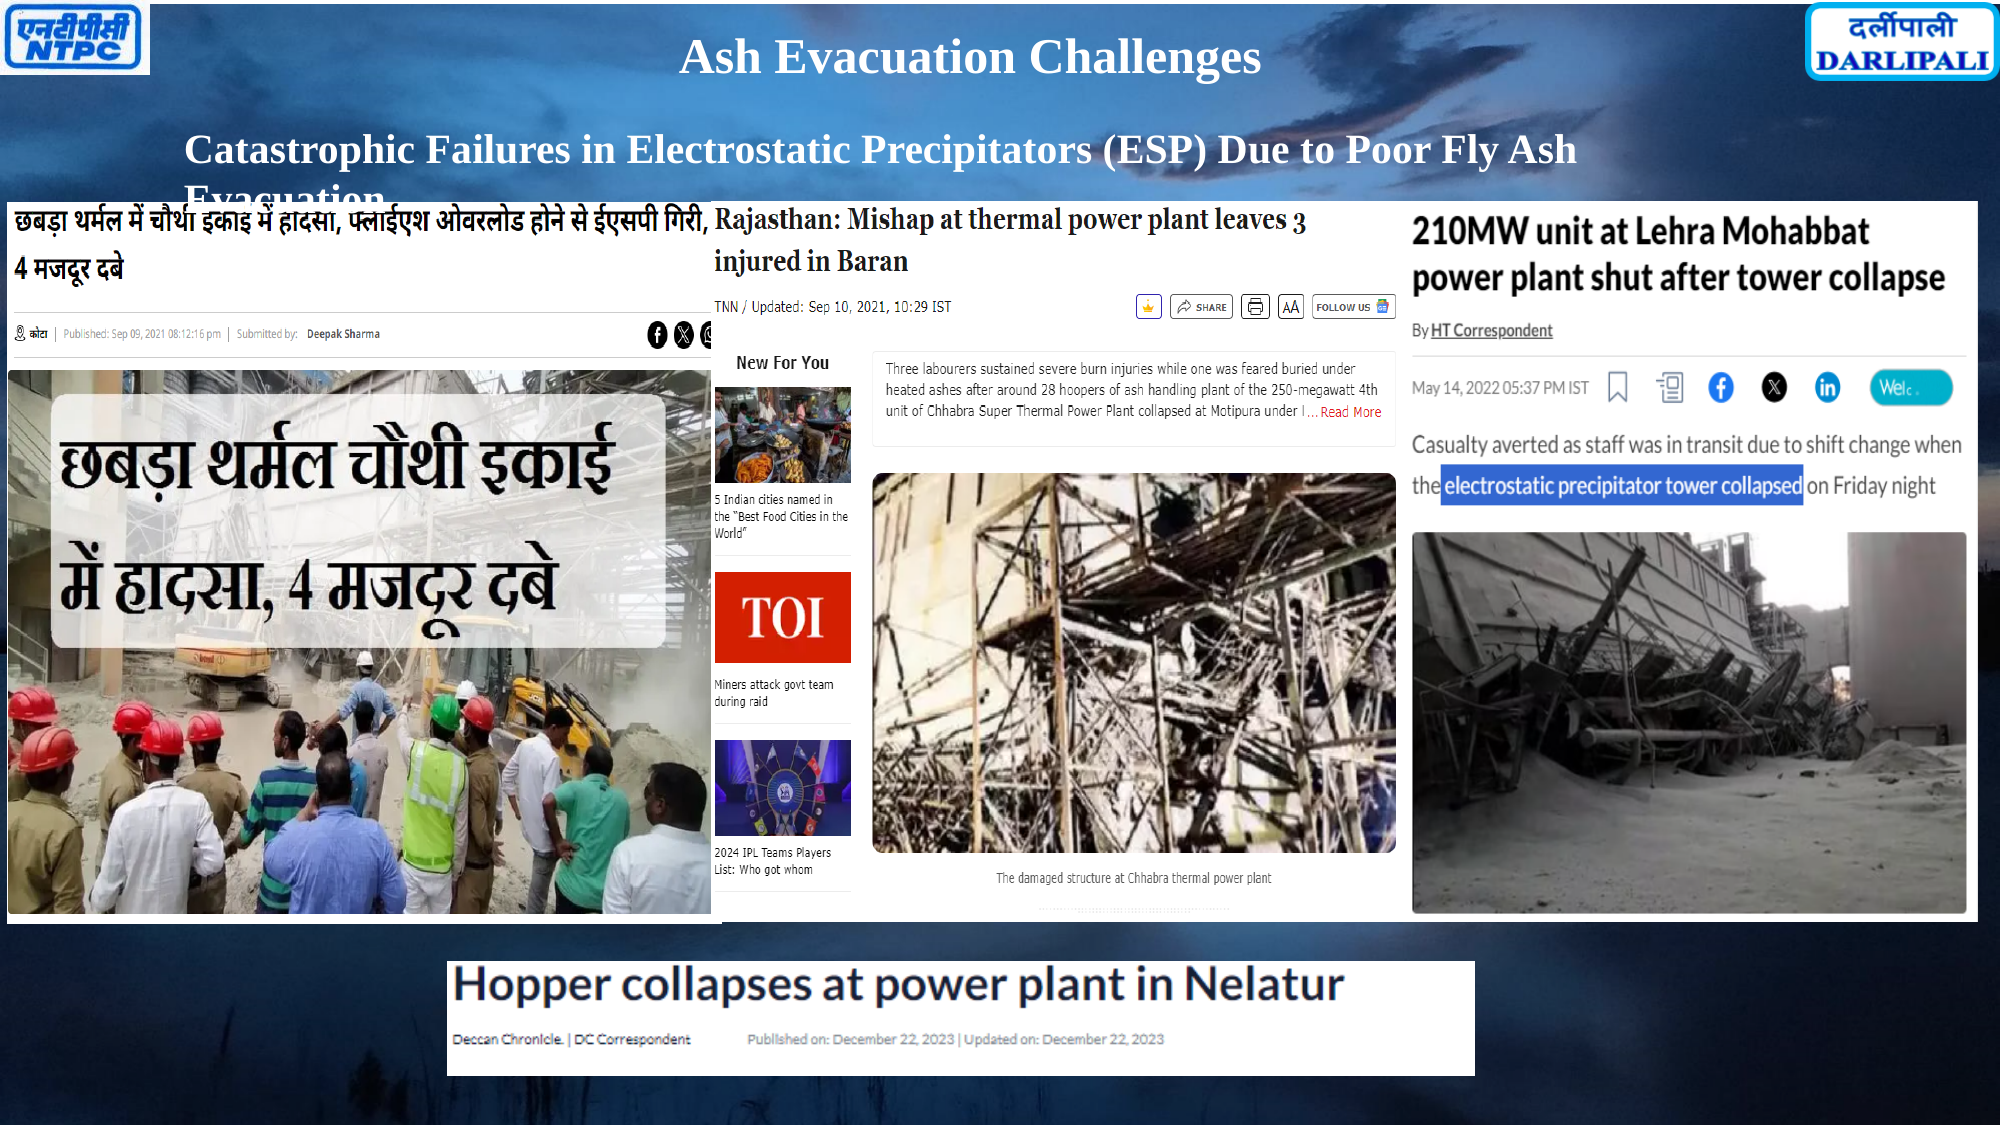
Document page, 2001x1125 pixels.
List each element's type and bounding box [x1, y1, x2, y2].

text_box [150, 0, 2000, 4]
picture [1990, 2, 2000, 10]
picture [0, 0, 2000, 1125]
picture [1812, 9, 1993, 74]
